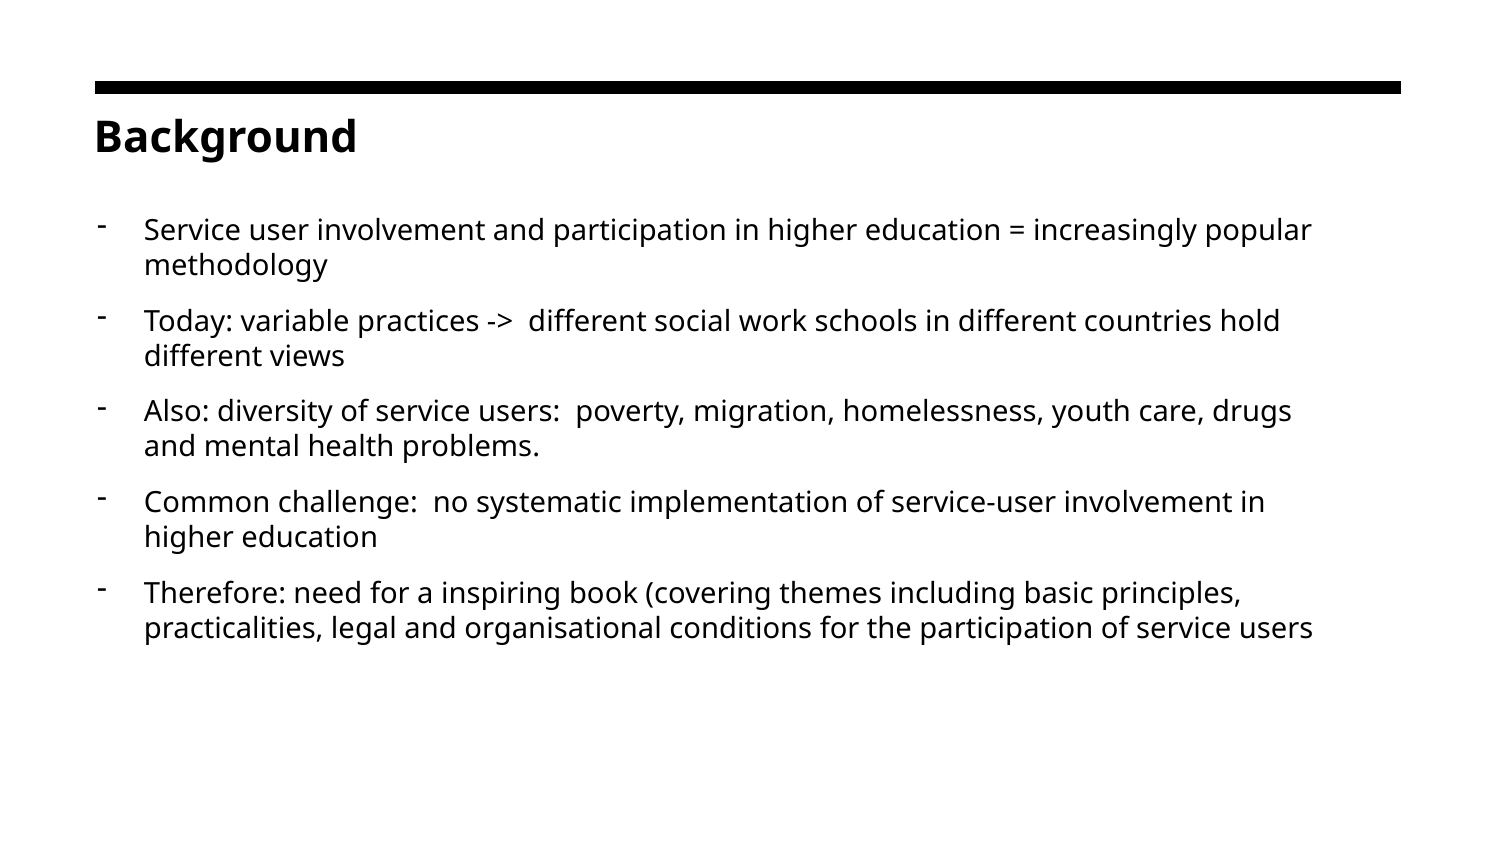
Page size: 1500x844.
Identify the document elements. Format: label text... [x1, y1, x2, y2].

title Background [78, 101, 1175, 243]
list Service user involvement and participation in higher education = increasingly popular methodology Today: variable practices -> different social work schools in different countries hold different views Also: diversity of service users: poverty, migration, homelessness, youth care, drugs and mental health problems. Common challenge: no systematic implementation of service-user involvement in higher education Therefore: need for a inspiring book (covering themes including basic principles, practicalities, legal and organisational conditions for the participation of service users [82, 203, 1360, 742]
